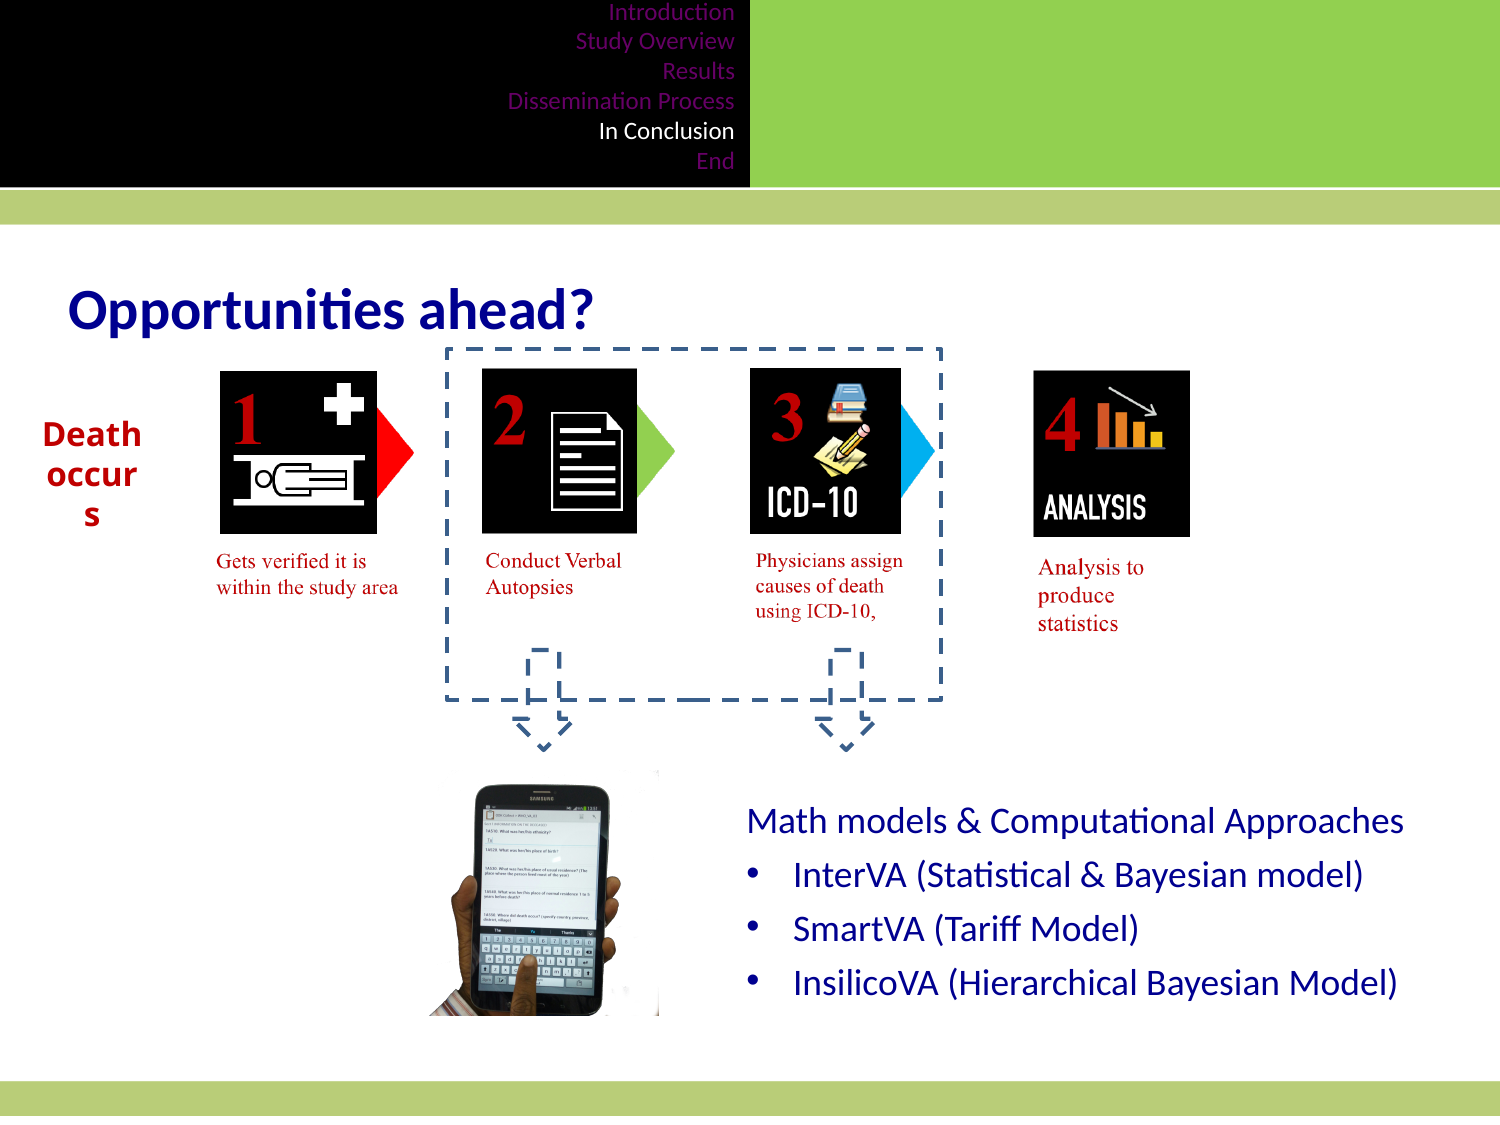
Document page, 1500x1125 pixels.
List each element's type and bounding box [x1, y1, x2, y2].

picture [727, 349, 942, 636]
picture [424, 770, 659, 1016]
picture [446, 349, 676, 613]
picture [995, 348, 1201, 651]
text_box [0, 0, 1500, 1116]
picture [184, 349, 414, 613]
